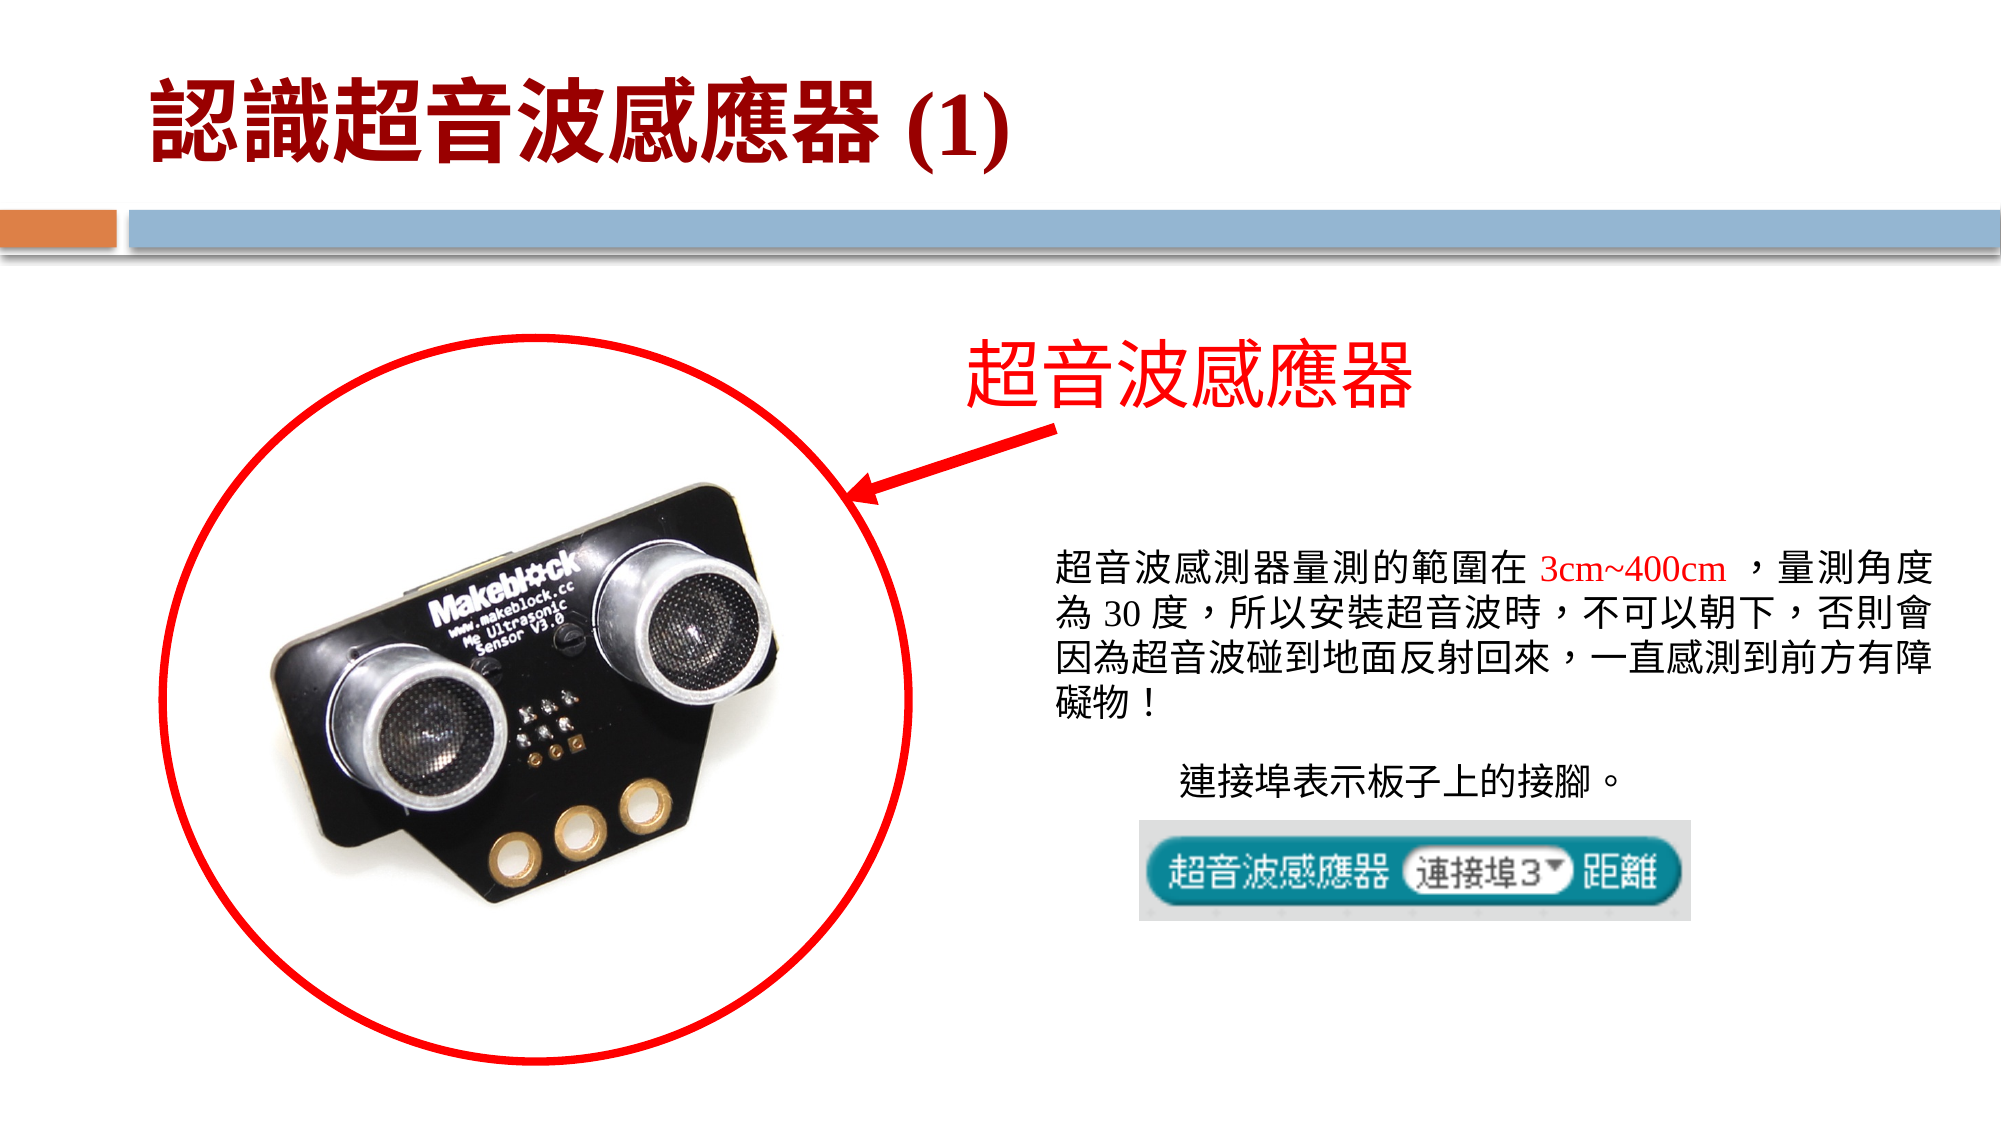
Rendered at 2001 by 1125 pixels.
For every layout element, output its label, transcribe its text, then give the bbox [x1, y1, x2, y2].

title 認識超音波感應器(1) [133, 37, 1918, 200]
picture [183, 351, 857, 1025]
text_box [388, 1034, 683, 1064]
picture [1139, 820, 1691, 921]
text_box 連接埠表示板子上的接腳。 [1165, 750, 1666, 811]
text_box [862, 521, 911, 878]
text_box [840, 428, 1056, 500]
text_box 超音波感測器量測的範圍在3cm~400cm，量測角度為30度，所以安裝超音波時，不可以朝下，否則會因為超音波碰到地面反射回來，一直感測到前方有障礙物！ [1040, 536, 1949, 731]
text_box [161, 594, 177, 805]
text_box 超音波感應器 [950, 320, 1431, 426]
text_box [433, 336, 638, 350]
